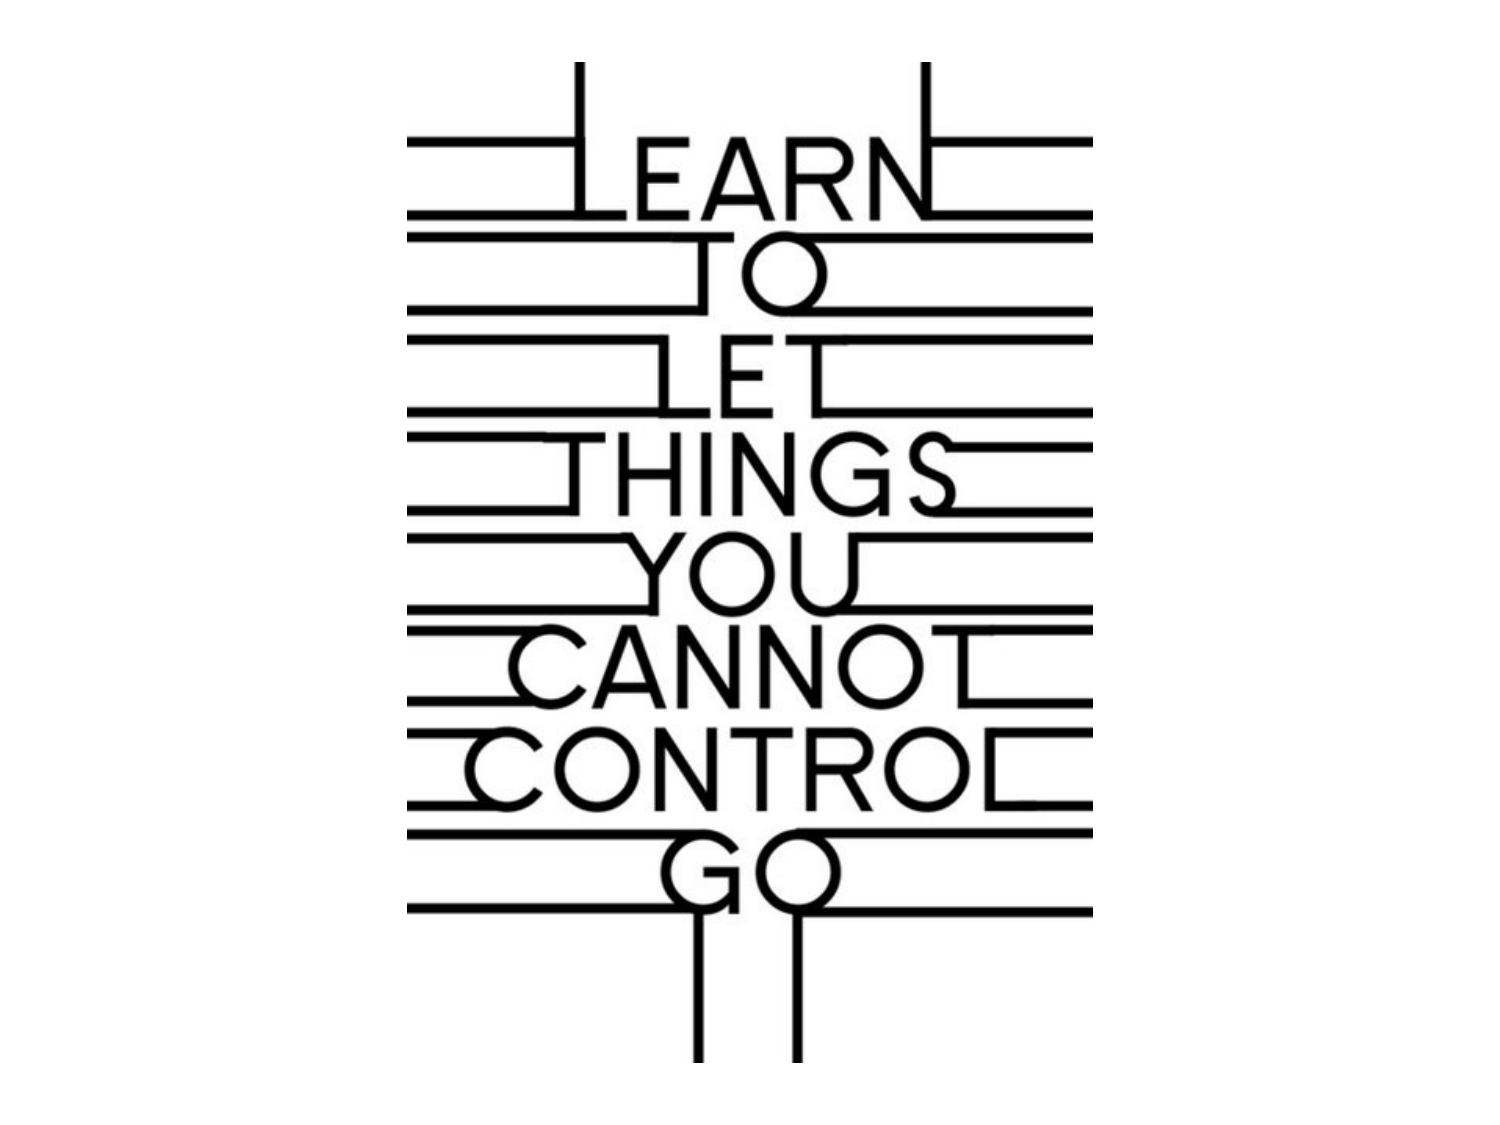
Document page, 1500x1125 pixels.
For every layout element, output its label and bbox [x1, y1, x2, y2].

picture [407, 62, 1093, 1063]
